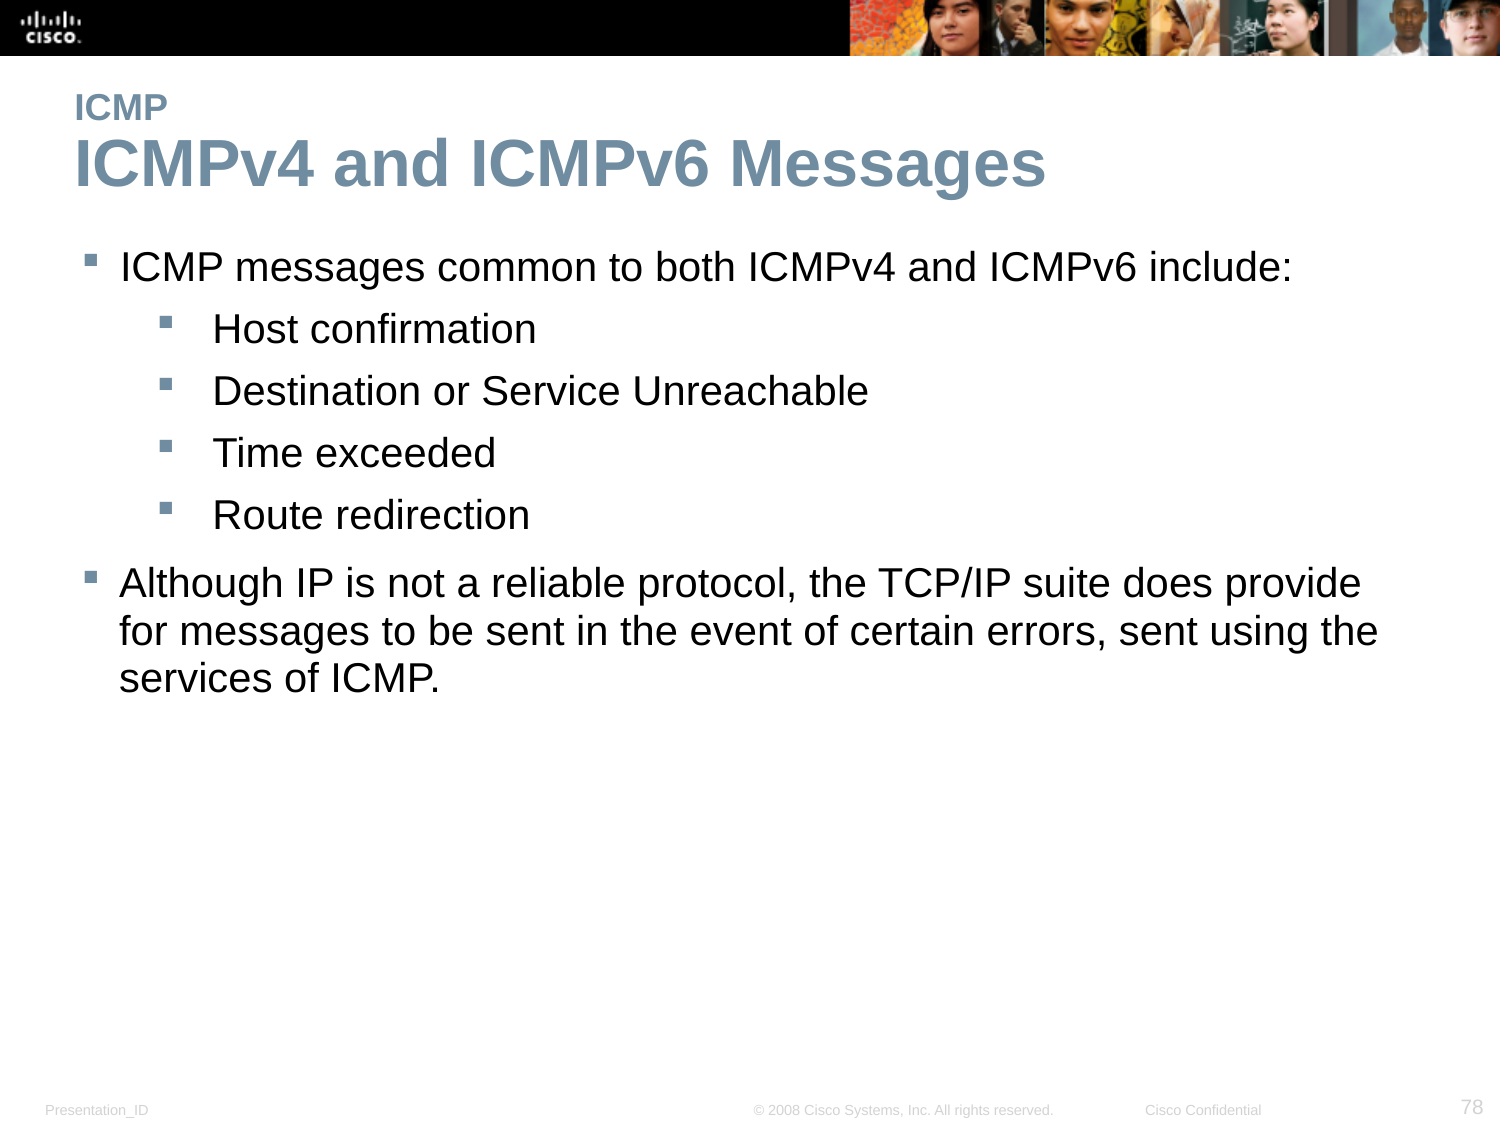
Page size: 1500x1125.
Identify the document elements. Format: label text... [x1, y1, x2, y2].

list ICMP messages common to both ICMPv4 and ICMPv6 include: Host confirmation Destination or Service Unreachable Time exceeded Route redirection Although IP is not a reliable protocol, the TCP/IP suite does provide for messages to be sent in the event of certain errors, sent using the services of ICMP. [67, 236, 1435, 1094]
title ICMP ICMPv4 and ICMPv6 Messages [61, 69, 1500, 208]
picture [0, 0, 1500, 56]
